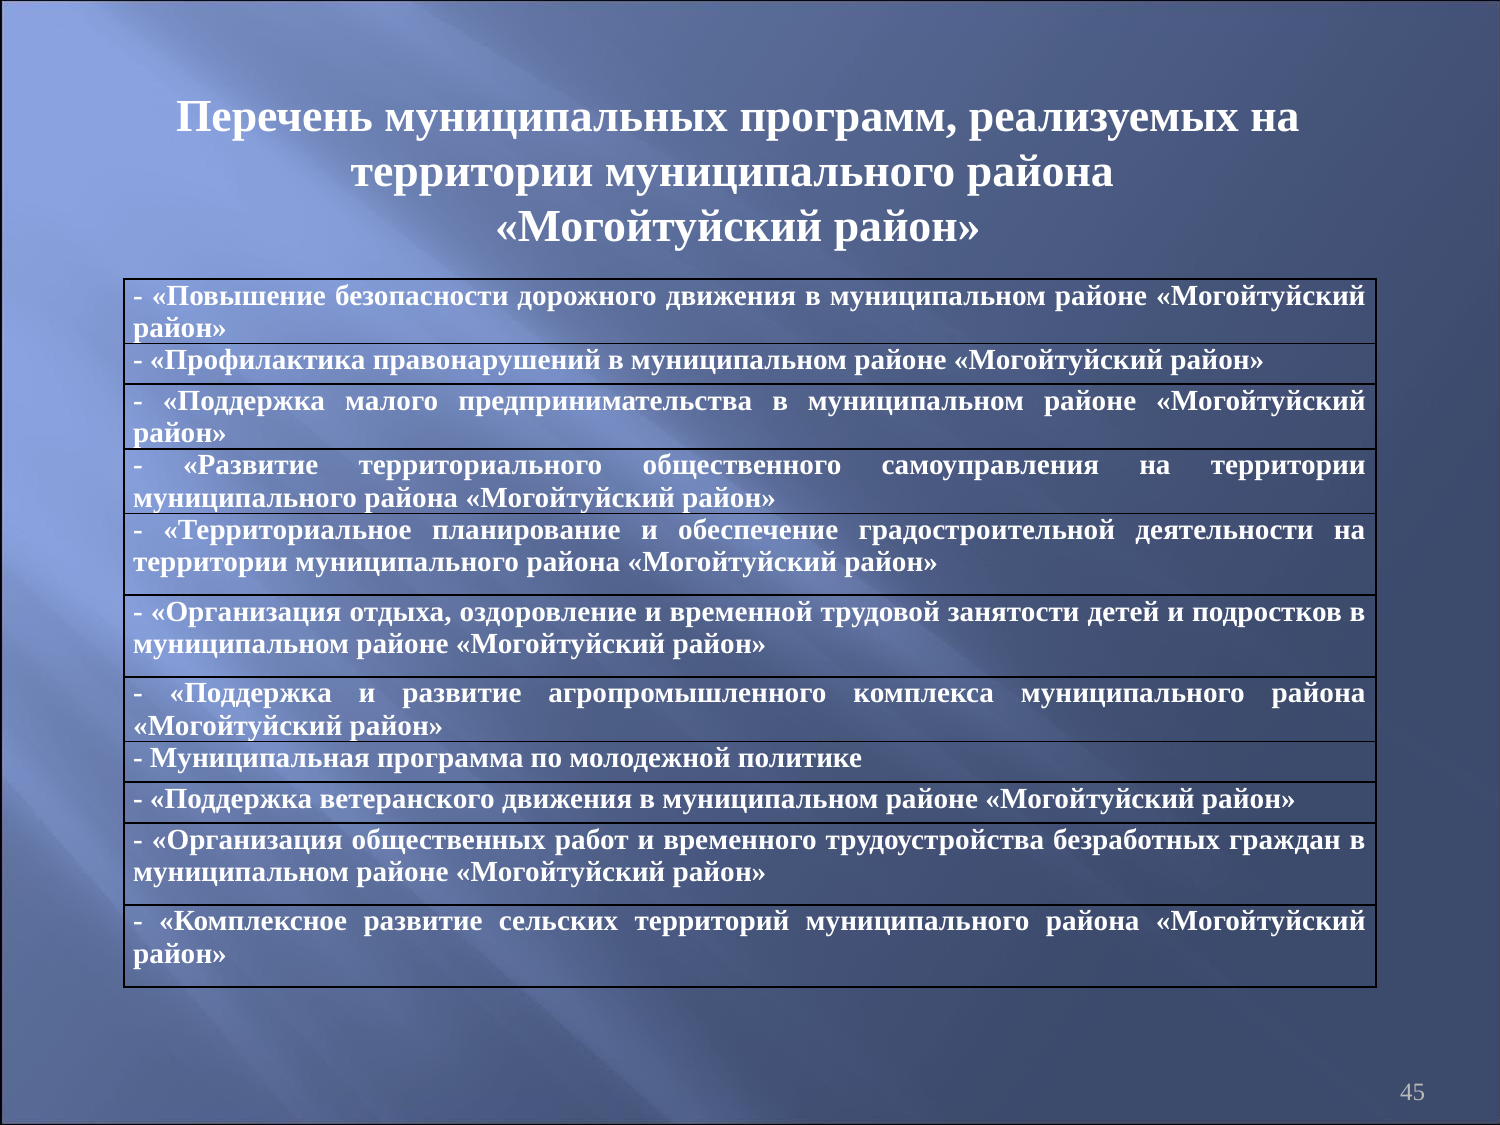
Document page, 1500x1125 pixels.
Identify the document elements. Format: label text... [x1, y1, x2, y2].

picture [0, 0, 1500, 1125]
table_cell - Муниципальная программа по молодежной политике [125, 742, 1375, 781]
table_cell - «Развитие территориального общественного самоуправления на территории муниципального района «Могойтуйский район» [125, 450, 1375, 513]
table_cell - «Поддержка малого предпринимательства в муниципальном районе «Могойтуйский район» [125, 385, 1375, 448]
table_cell - «Профилактика правонарушений в муниципальном районе «Могойтуйский район» [125, 344, 1375, 383]
slide_number 45 [1299, 1052, 1426, 1113]
table_cell - «Поддержка и развитие агропромышленного комплекса муниципального района «Могойтуйский район» [125, 678, 1375, 741]
text_box Перечень муниципальных программ, реализуемых на территории муниципального района «Могойтуйский район» [135, 78, 1341, 260]
table_cell - «Организация отдыха, оздоровление и временной трудовой занятости детей и подростков в муниципальном районе «Могойтуйский район» [125, 596, 1375, 676]
table_header - «Повышение безопасности дорожного движения в муниципальном районе «Могойтуйский район» [125, 280, 1375, 343]
table_cell - «Организация общественных работ и временного трудоустройства безработных граждан в муниципальном районе «Могойтуйский район» [125, 824, 1375, 904]
table_cell - «Поддержка ветеранского движения в муниципальном районе «Могойтуйский район» [125, 783, 1375, 822]
table_cell - «Территориальное планирование и обеспечение градостроительной деятельности на территории муниципального района «Могойтуйский район» [125, 514, 1375, 594]
table_cell - «Комплексное развитие сельских территорий муниципального района «Могойтуйский район» [125, 906, 1375, 986]
